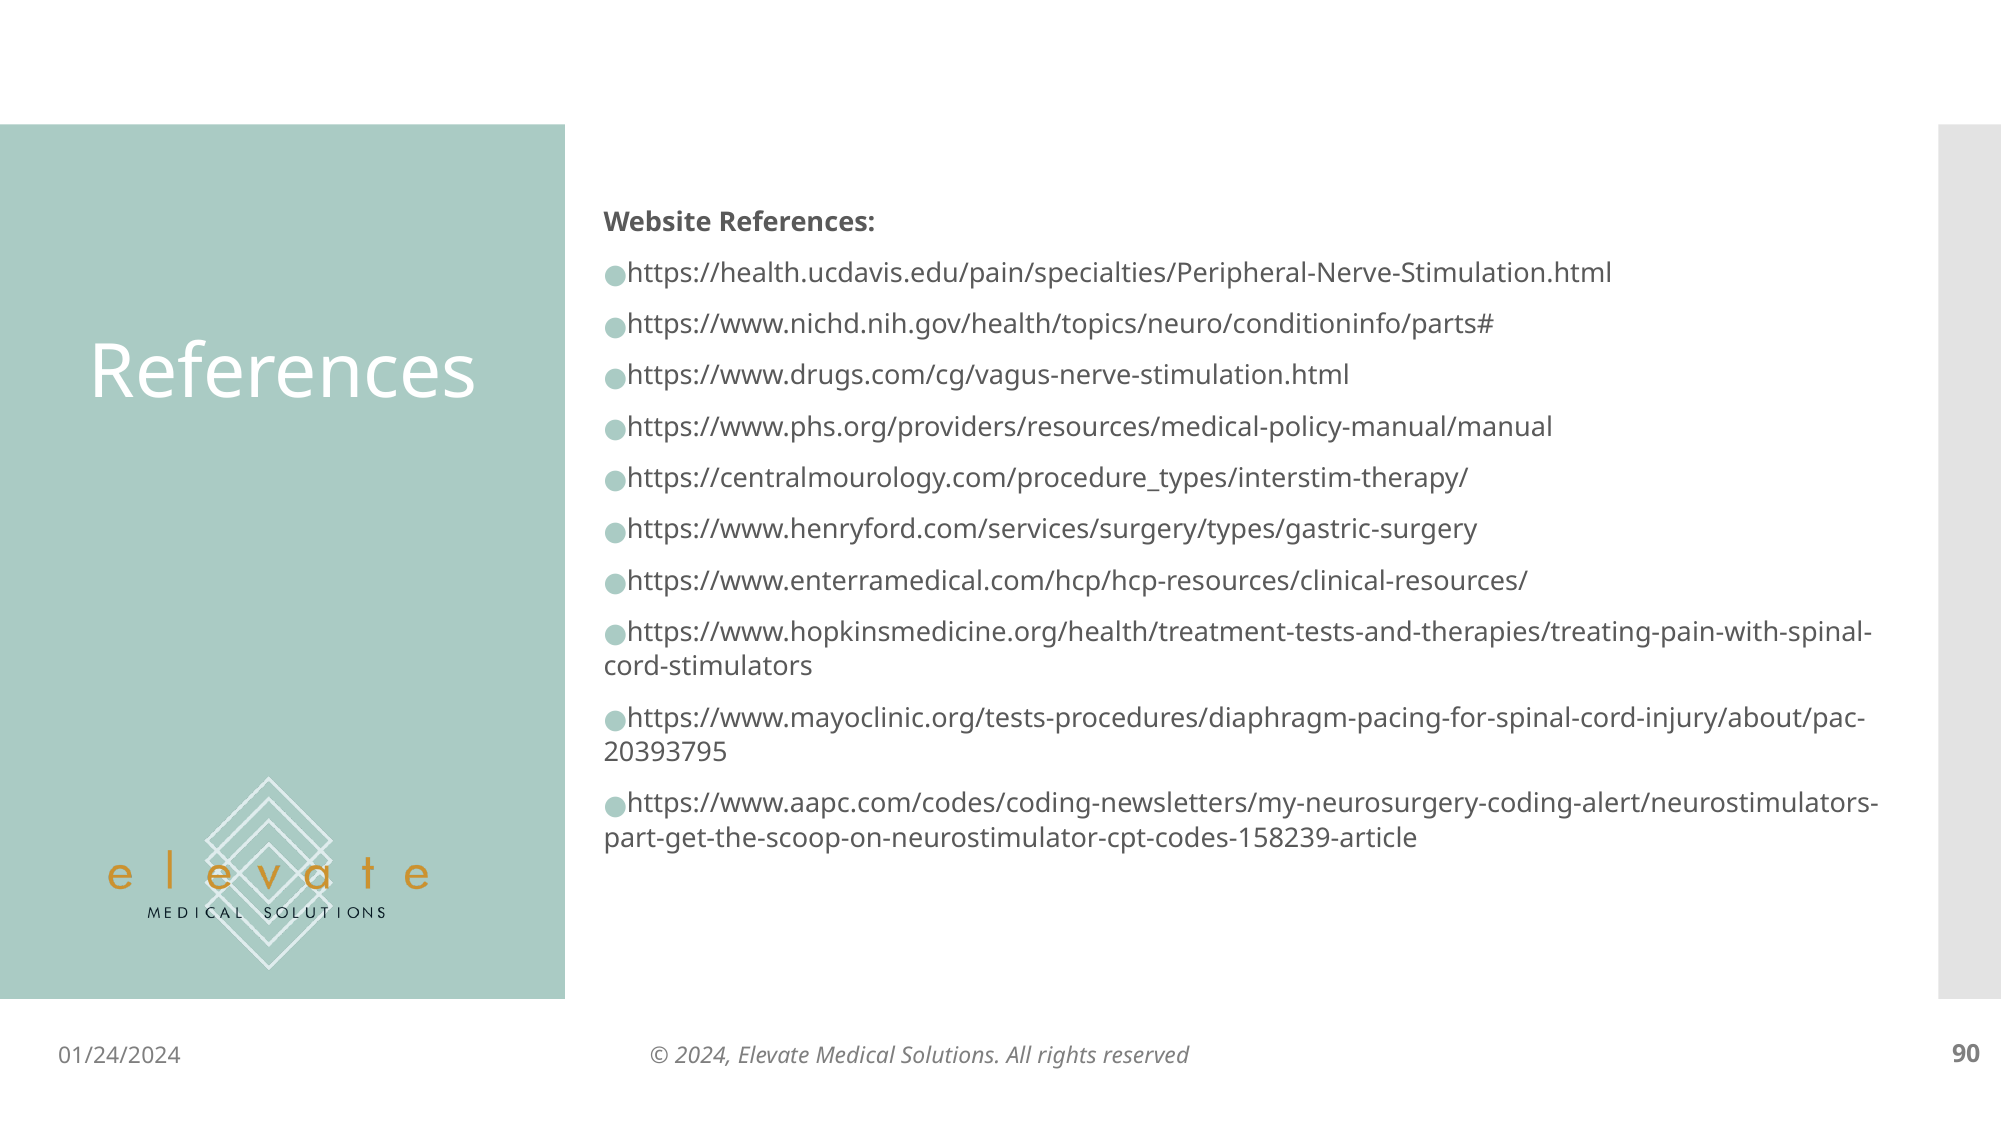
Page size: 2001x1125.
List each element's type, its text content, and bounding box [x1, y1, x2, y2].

footer © 2024, Elevate Medical Solutions. All rights reserved [634, 1024, 1605, 1085]
picture [95, 764, 441, 982]
slide_number ‹#› [1744, 1024, 1996, 1085]
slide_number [43, 1024, 493, 1085]
title References [41, 184, 525, 563]
list Website References: https://health.ucdavis.edu/pain/specialties/Peripheral-Nerve-Stimulation.html https://www.nichd.nih.gov/health/topics/neuro/conditioninfo/parts# https://www.drugs.com/cg/vagus-nerve-stimulation.html https://www.phs.org/providers/resources/medical-policy-manual/manual https://centralmourology.com/procedure_types/interstim-therapy/ https://www.henryford.com/services/surgery/types/gastric-surgery https://www.enterramedical.com/hcp/hcp-resources/clinical-resources/ https://www.hopkinsmedicine.org/health/treatment-tests-and-therapies/treating-pain-with-spinal-cord-stimulators https://www.mayoclinic.org/tests-procedures/diaphragm-pacing-for-spinal-cord-injury/about/pac-20393795 https://www.aapc.com/codes/coding-newsletters/my-neurosurgery-coding-alert/neurostimulators-part-get-the-scoop-on-neurostimulator-cpt-codes-158239-article [588, 81, 1919, 1025]
